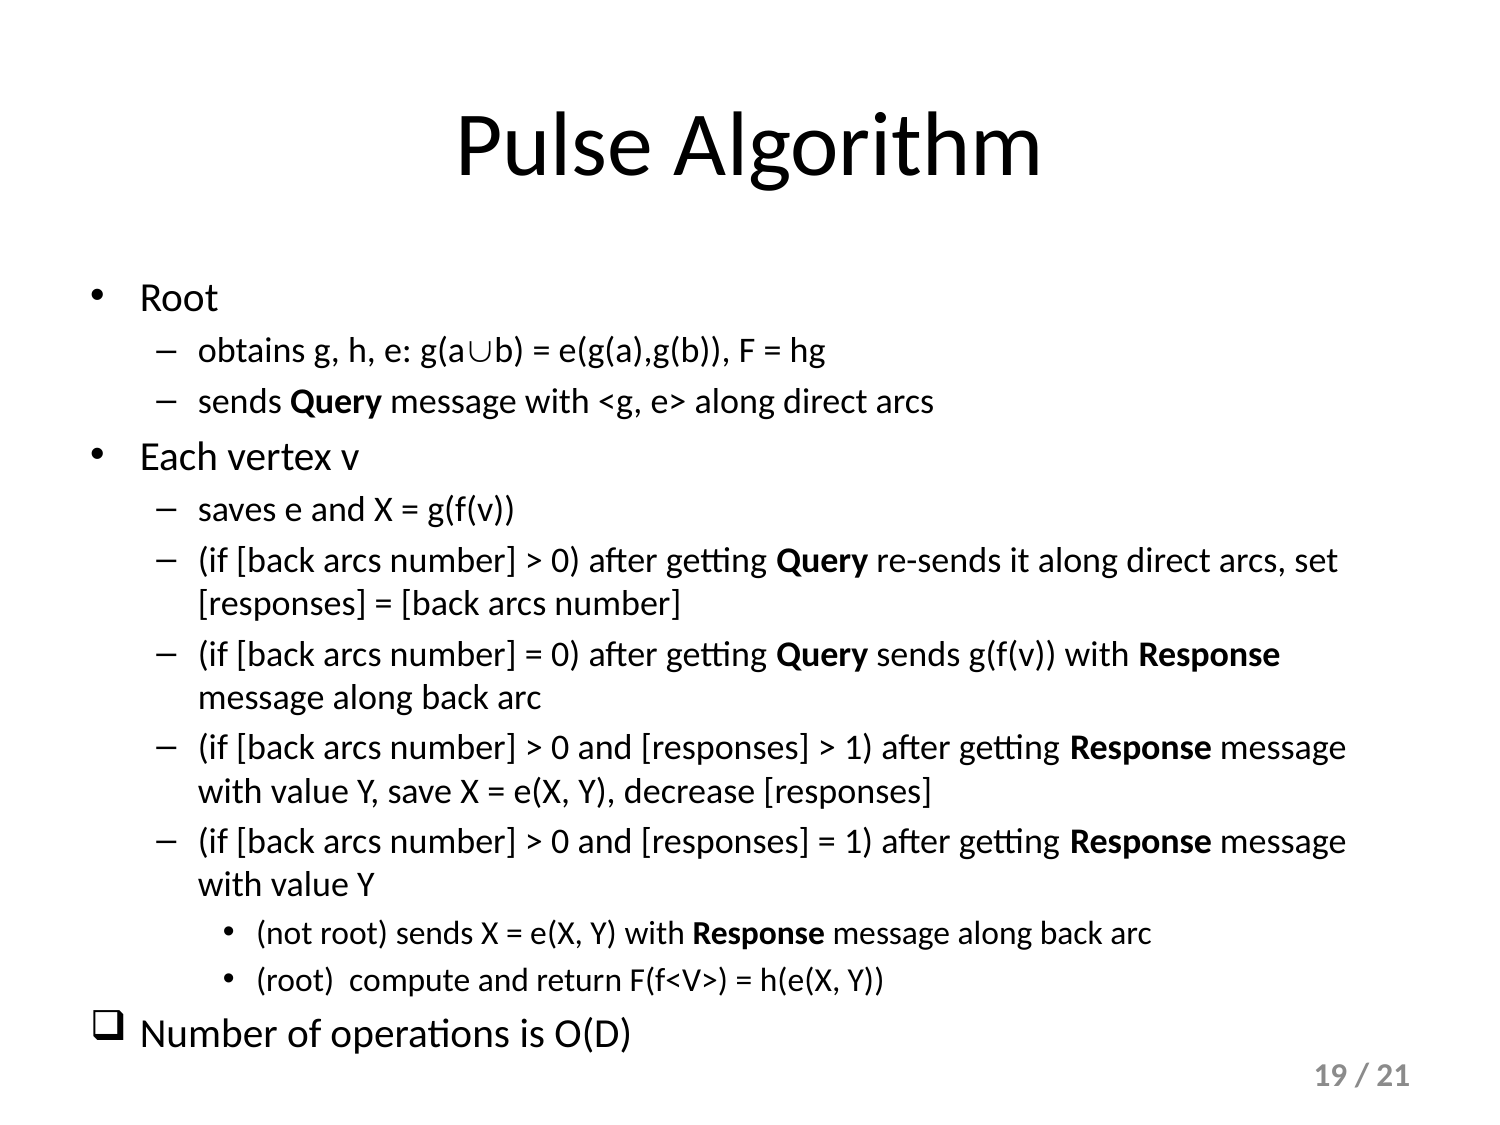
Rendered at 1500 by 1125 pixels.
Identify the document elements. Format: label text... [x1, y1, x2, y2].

title Pulse Algorithm [75, 45, 1425, 233]
list Root obtains g, h, e: g(ab) = e(g(a),g(b)), F = hg sends Query message with <g, e> along direct arcs Each vertex v saves e and X = g(f(v)) (if [back arcs number] > 0) after getting Query re-sends it along direct arcs, set [responses] = [back arcs number] (if [back arcs number] = 0) after getting Query sends g(f(v)) with Response message along back arc (if [back arcs number] > 0 and [responses] > 1) after getting Response message with value Y, save X = e(X, Y), decrease [responses] (if [back arcs number] > 0 and [responses] = 1) after getting Response message with value Y (not root) sends X = e(X, Y) with Response message along back arc (root) compute and return F(f<V>) = h(e(X, Y)) Number of operations is O(D) [75, 262, 1425, 1071]
slide_number 19 / 21 [1074, 1042, 1425, 1103]
